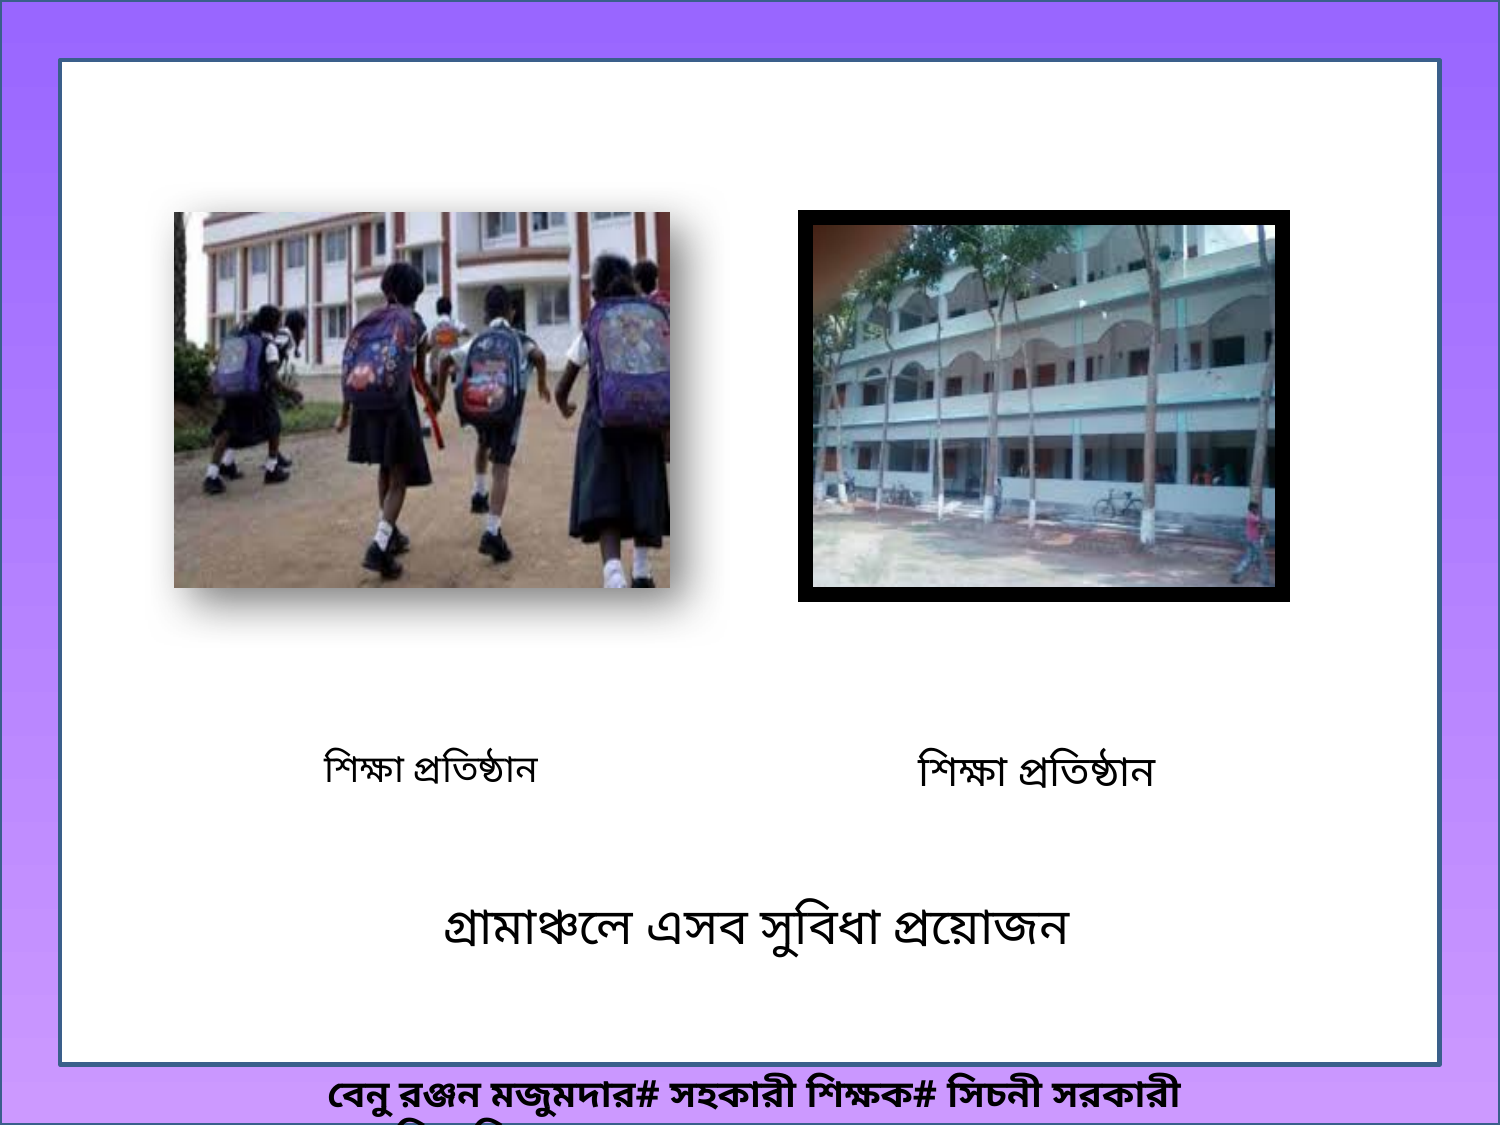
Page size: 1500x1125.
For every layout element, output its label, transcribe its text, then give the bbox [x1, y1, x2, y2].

picture [812, 224, 1276, 588]
text_box শিক্ষা প্রতিষ্ঠান [237, 737, 625, 798]
picture [174, 212, 671, 588]
text_box গ্রামাঞ্চলে এসব সুবিধা প্রয়োজন [399, 887, 1113, 963]
text_box শিক্ষা প্রতিষ্ঠান [837, 737, 1238, 803]
